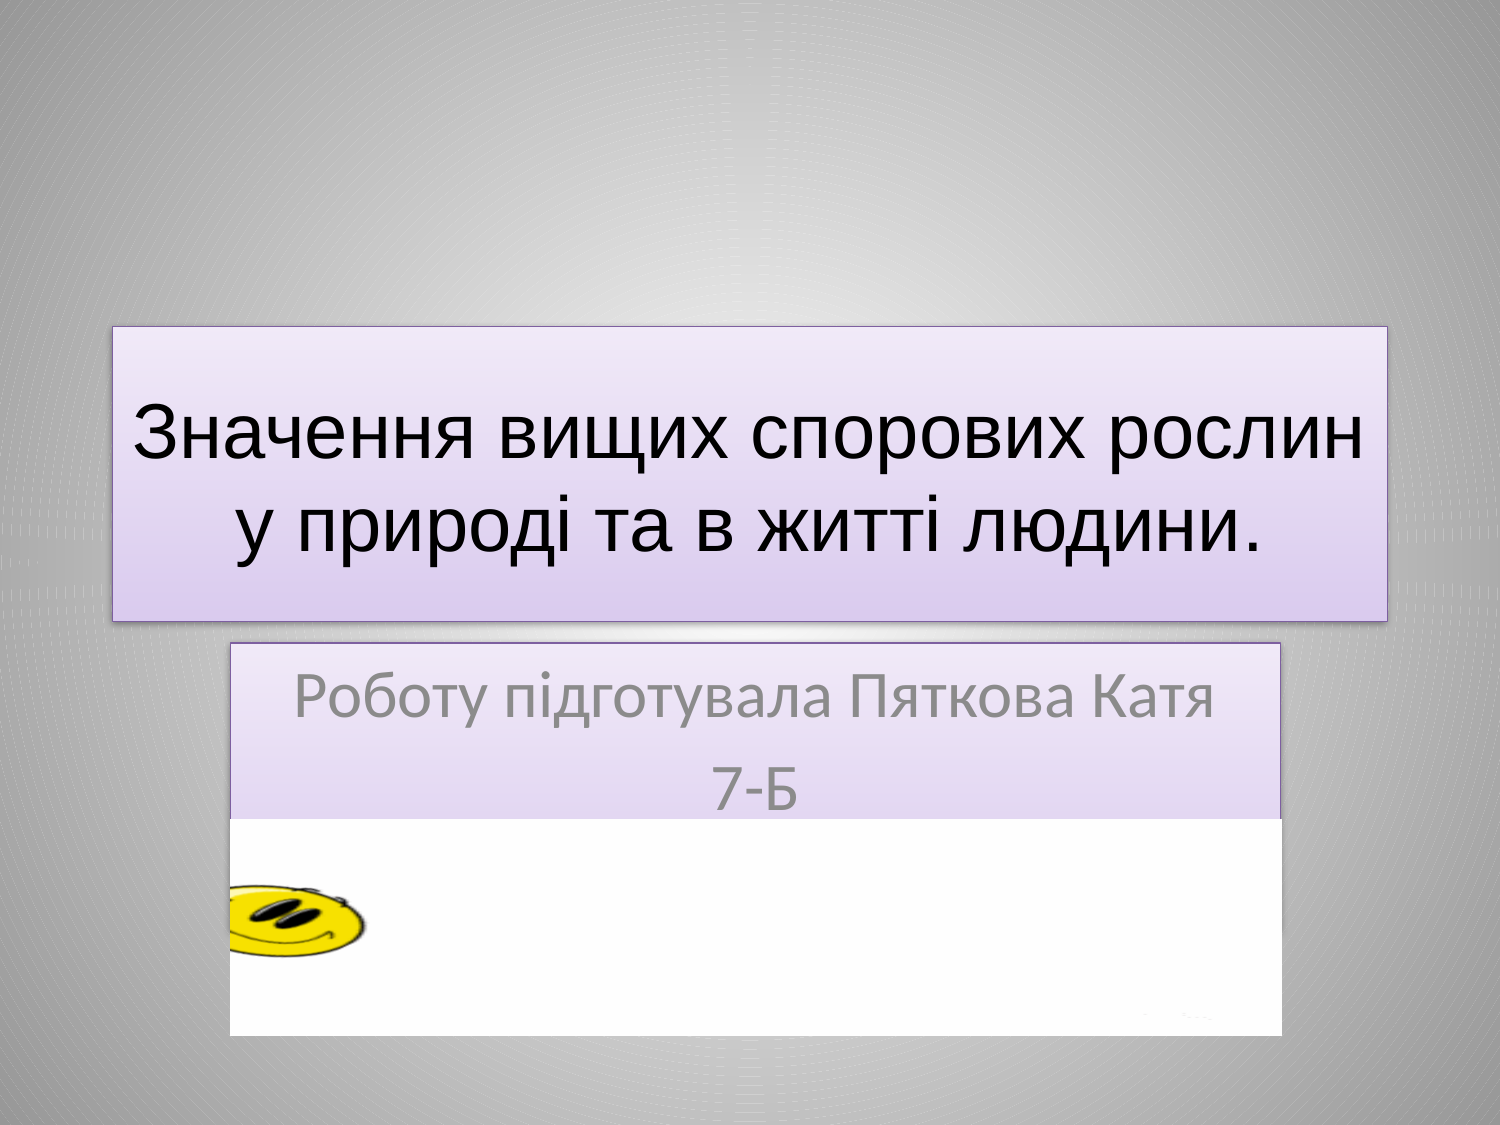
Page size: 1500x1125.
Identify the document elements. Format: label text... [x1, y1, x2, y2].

subtitle Роботу підготувала Пяткова Катя 7-Б [230, 642, 1281, 818]
picture [229, 819, 1282, 1036]
title Значення вищих спорових рослин у природі та в житті людини. [112, 326, 1388, 622]
